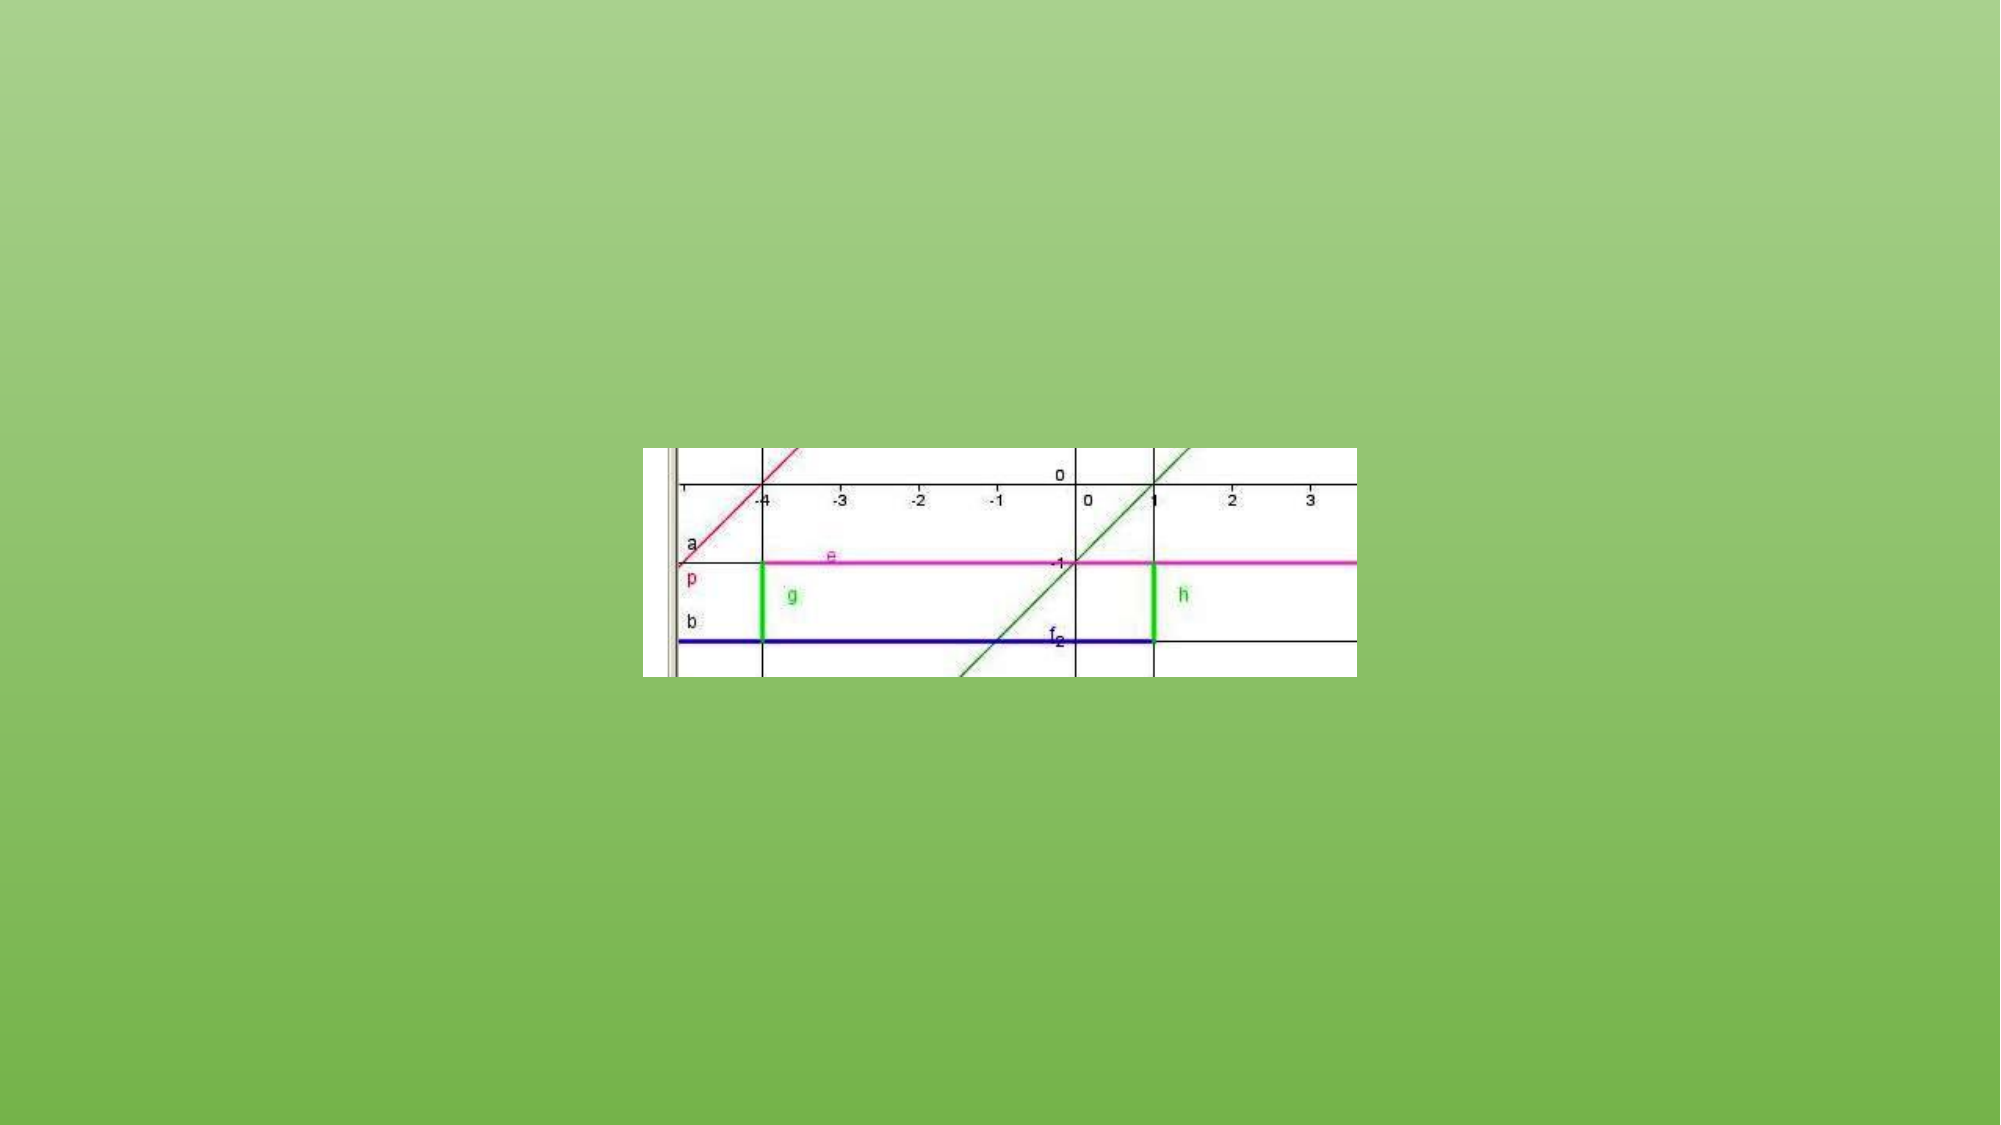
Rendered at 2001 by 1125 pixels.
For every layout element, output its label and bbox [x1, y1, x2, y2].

picture [643, 448, 1357, 677]
